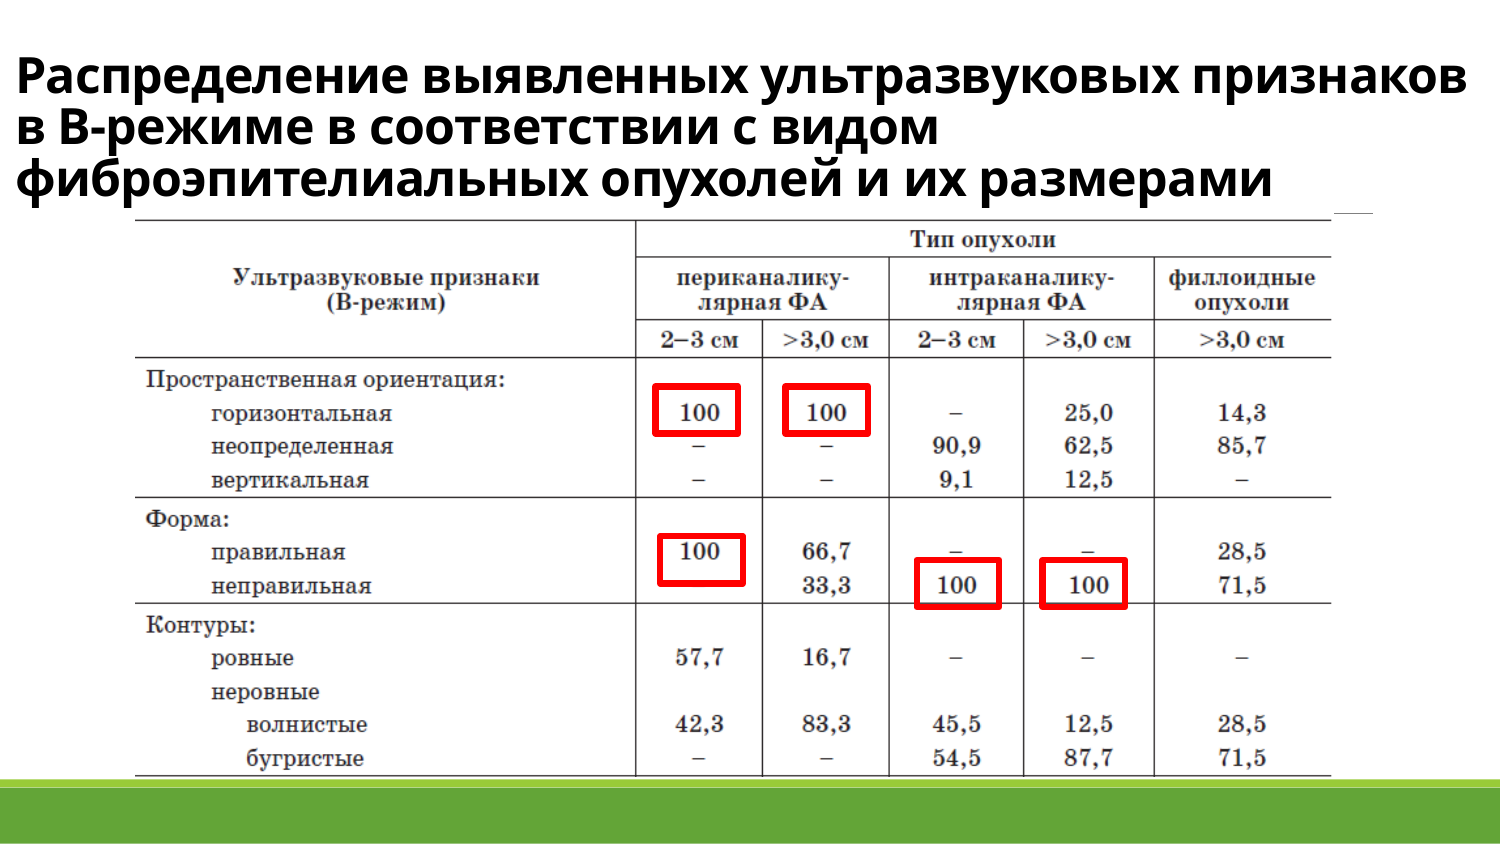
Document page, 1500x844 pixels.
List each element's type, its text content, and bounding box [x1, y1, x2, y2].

title Распределение выявленных ультразвуковых признаков в В-режиме в соответствии с видом фиброэпителиальных опухолей и их размерами [0, 35, 1500, 214]
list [134, 212, 1335, 777]
